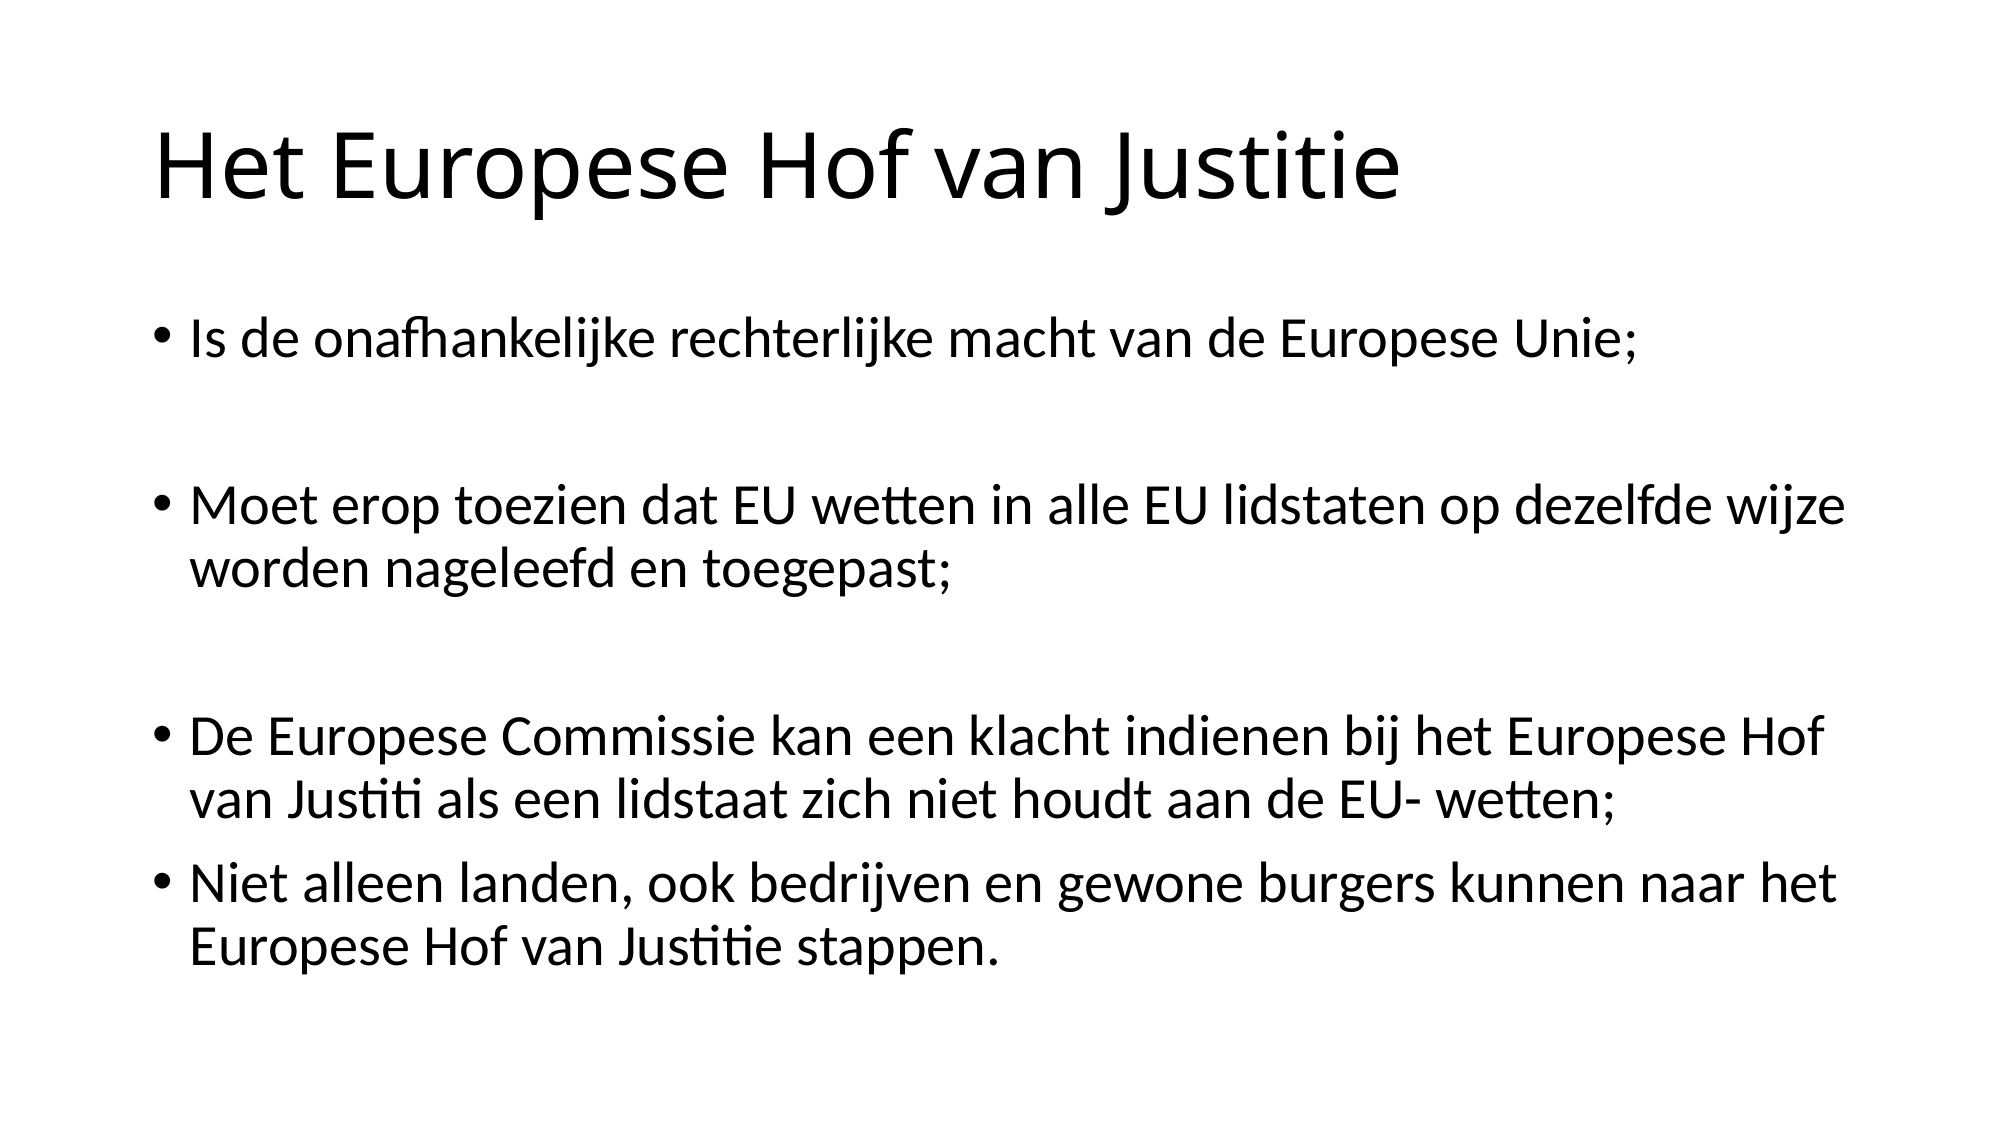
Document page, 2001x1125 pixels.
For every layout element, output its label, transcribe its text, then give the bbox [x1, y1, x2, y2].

title Het Europese Hof van Justitie [137, 59, 1863, 278]
list Is de onafhankelijke rechterlijke macht van de Europese Unie; Moet erop toezien dat EU wetten in alle EU lidstaten op dezelfde wijze worden nageleefd en toegepast; De Europese Commissie kan een klacht indienen bij het Europese Hof van Justiti als een lidstaat zich niet houdt aan de EU- wetten; Niet alleen landen, ook bedrijven en gewone burgers kunnen naar het Europese Hof van Justitie stappen. [137, 299, 1863, 1014]
